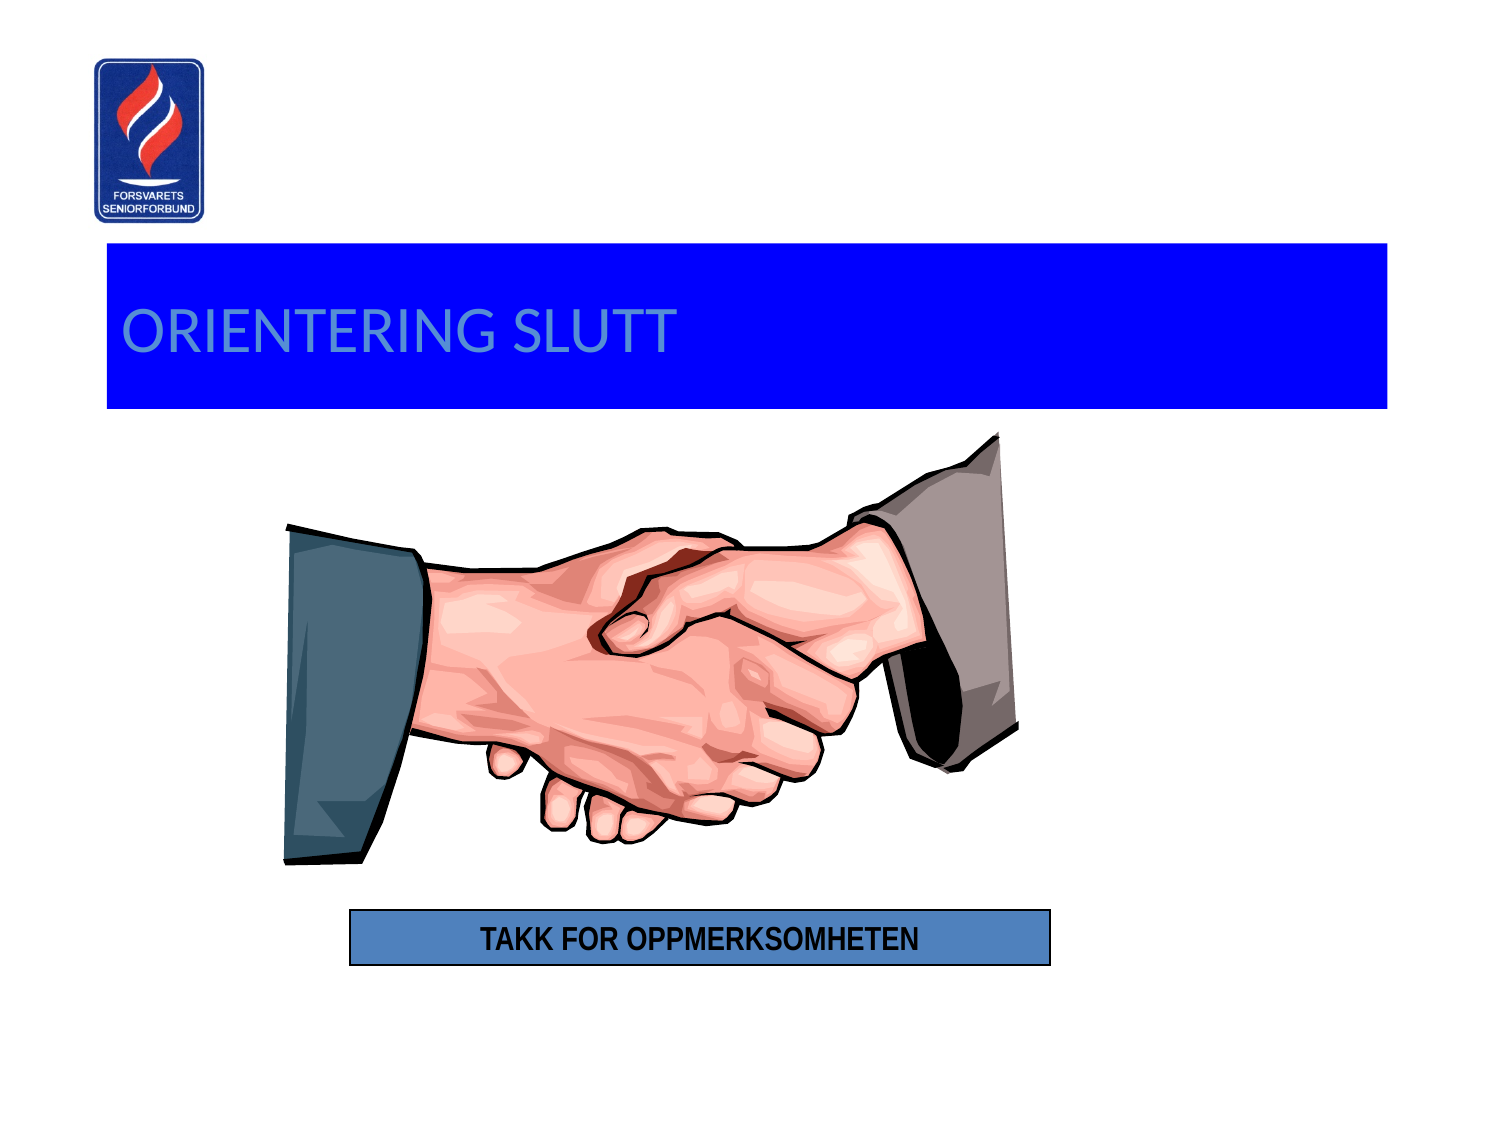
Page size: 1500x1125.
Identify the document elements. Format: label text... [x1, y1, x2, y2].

title ORIENTERING SLUTT [106, 243, 1388, 410]
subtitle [282, 415, 1034, 882]
text_box TAKK FOR OPPMERKSOMHETEN [350, 910, 1050, 965]
picture [88, 54, 207, 232]
